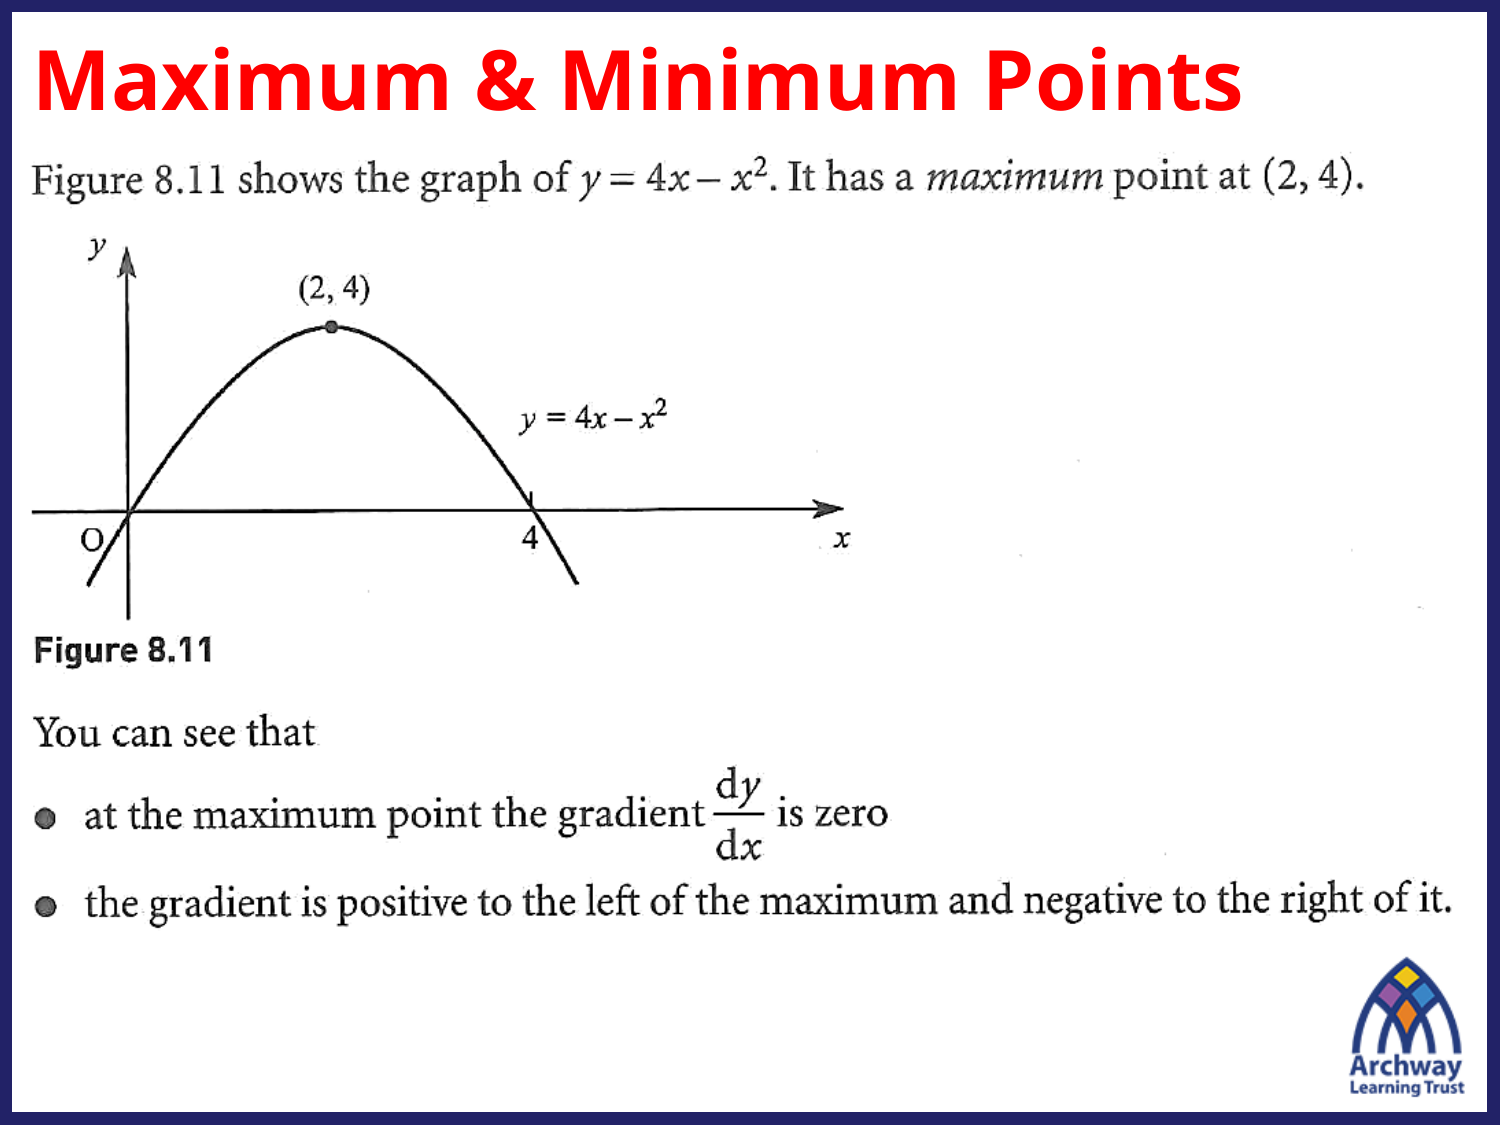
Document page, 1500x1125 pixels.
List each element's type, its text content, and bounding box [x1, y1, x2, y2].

picture [17, 148, 1483, 935]
title Maximum & Minimum Points [17, 19, 1471, 126]
picture [1340, 951, 1474, 1105]
